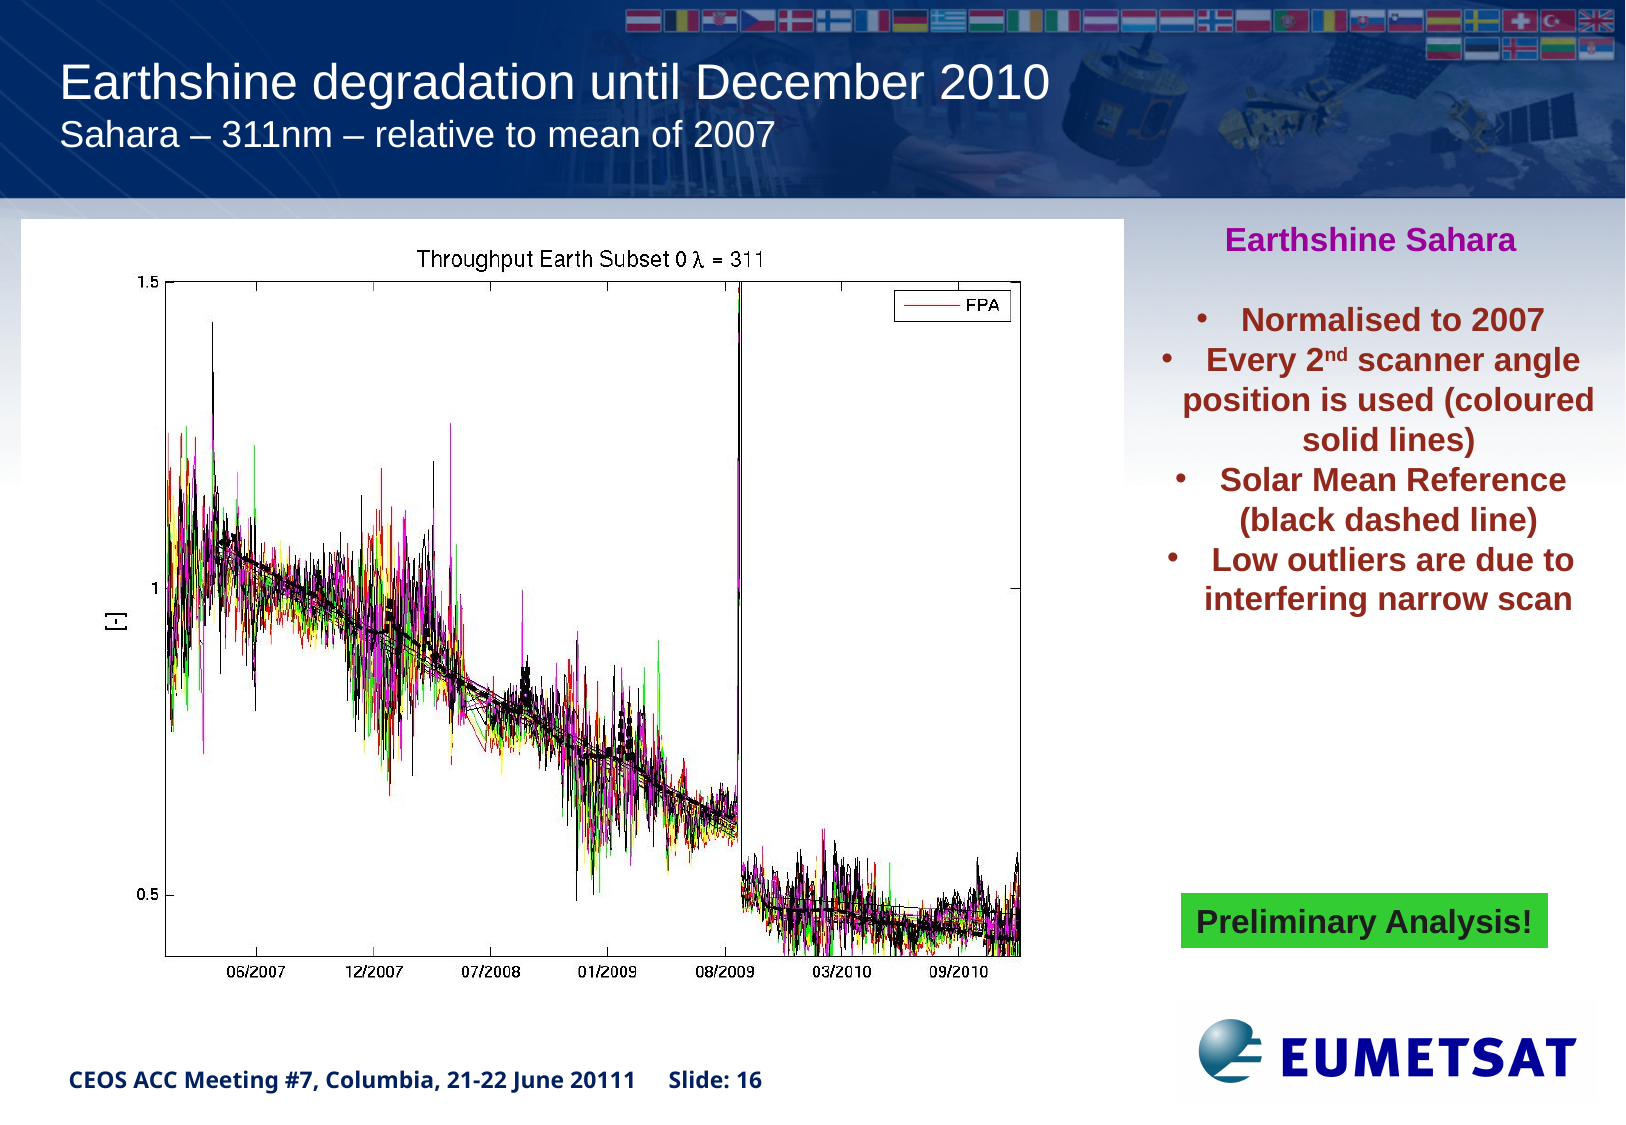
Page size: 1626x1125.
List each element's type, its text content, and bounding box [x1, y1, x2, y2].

picture [0, 0, 1626, 1125]
text_box Preliminary Analysis! [1181, 893, 1548, 948]
text_box Earthshine Sahara Normalised to 2007 Every 2nd scanner angle position is used (coloured solid lines) Solar Mean Reference (black dashed line) Low outliers are due to interfering narrow scan [1117, 210, 1625, 625]
text_box Earthshine degradation until December 2010 Sahara – 311nm – relative to mean of 2007 [44, 42, 1066, 163]
text_box [44, 125, 1606, 191]
